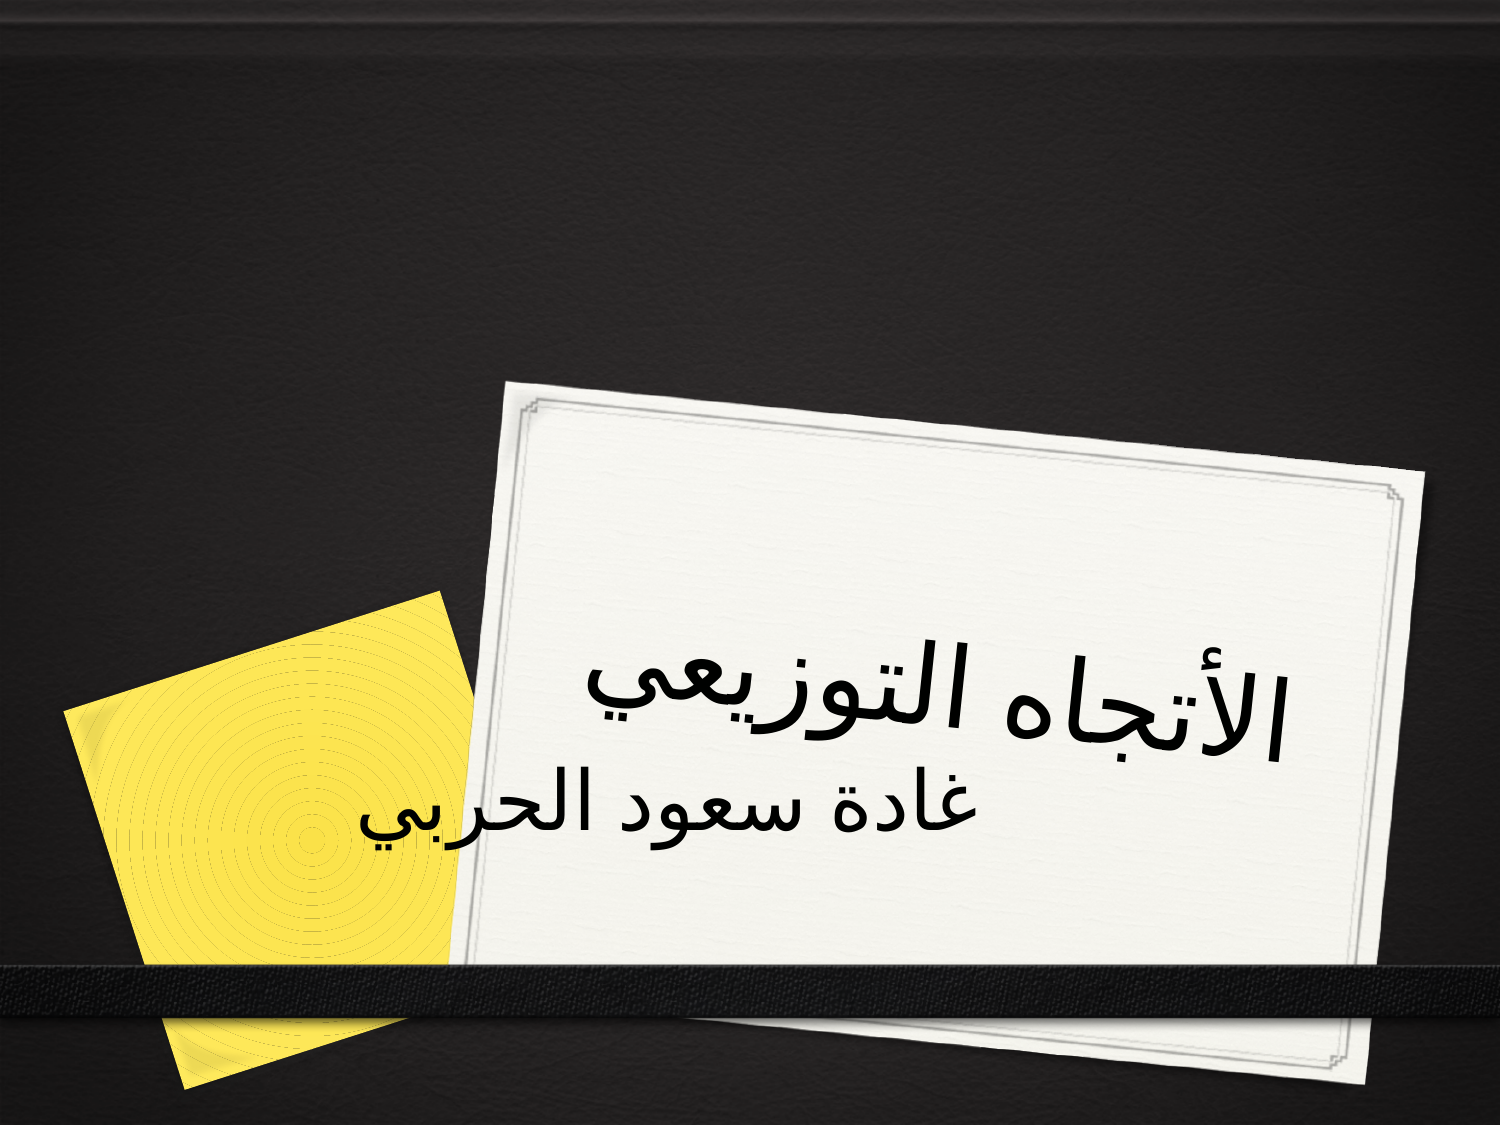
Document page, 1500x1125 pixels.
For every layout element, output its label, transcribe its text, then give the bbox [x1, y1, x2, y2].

subtitle غادة سعود الحربي [88, 739, 1247, 862]
picture [0, 379, 1500, 1102]
title الأتجاه التوزيعي [536, 453, 1355, 798]
picture [69, 693, 148, 771]
